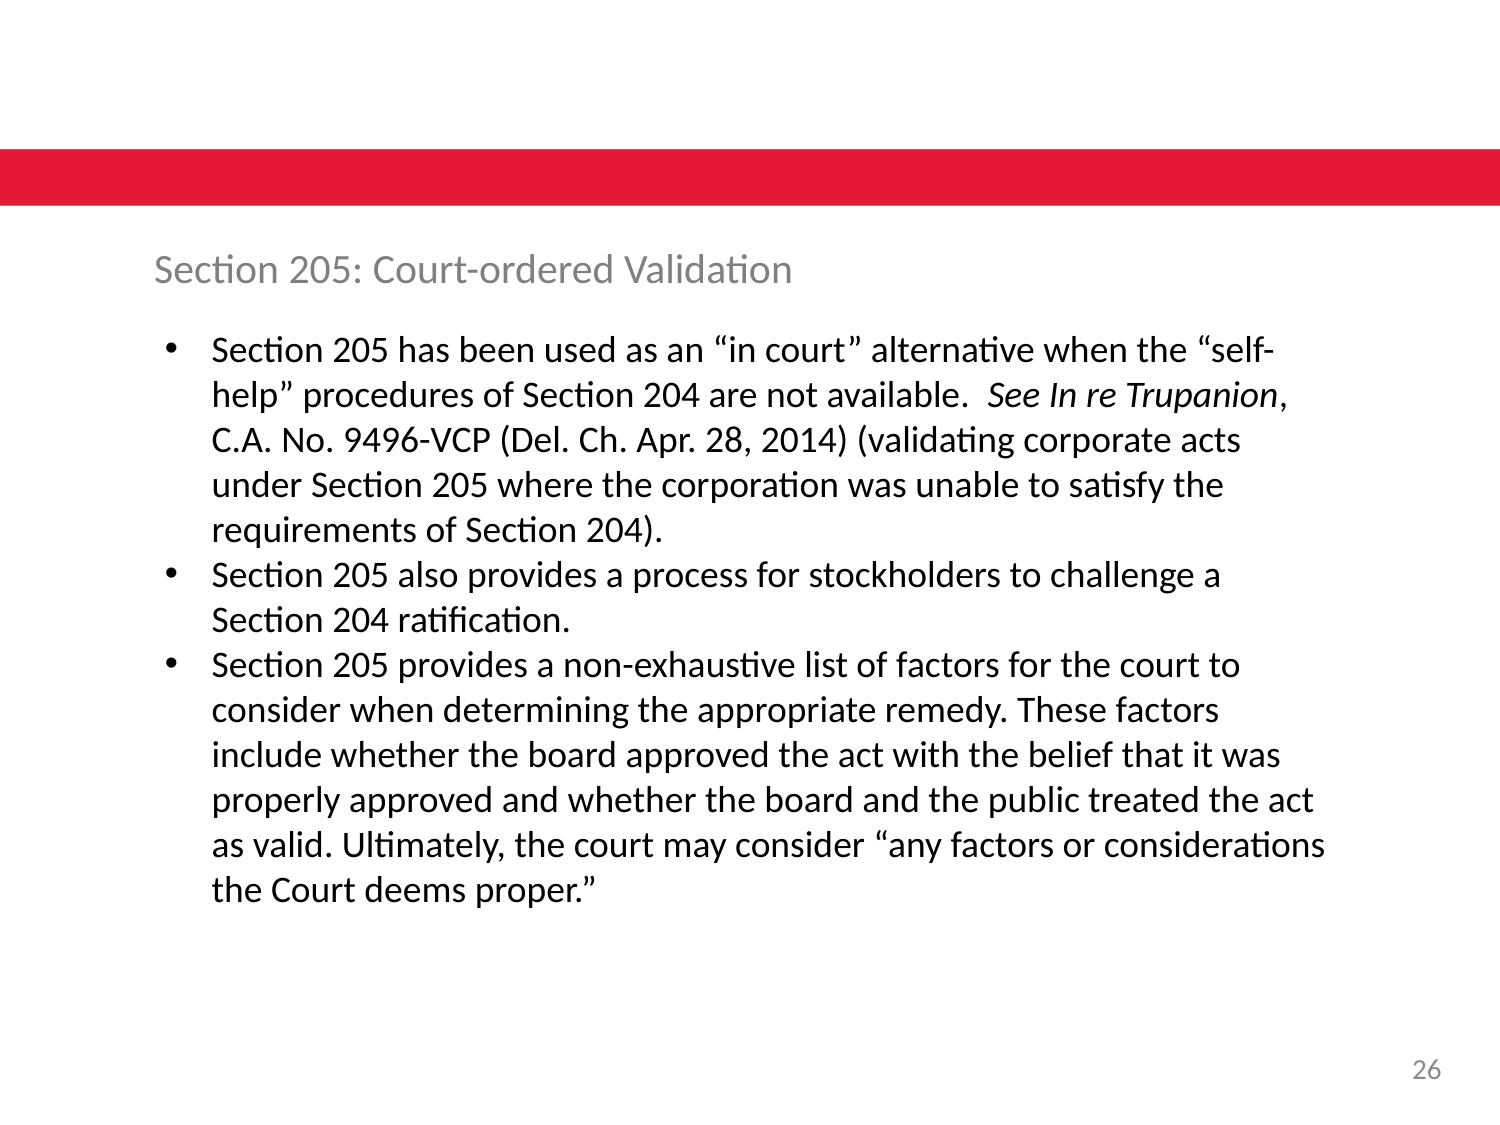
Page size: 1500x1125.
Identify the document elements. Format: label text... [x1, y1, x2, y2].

text_box Section 205: Court-ordered Validation [139, 234, 1340, 300]
slide_number 25 [1106, 1042, 1457, 1103]
text_box Section 205 has been used as an “in court” alternative when the “self-help” procedures of Section 204 are not available. See In re Trupanion, C.A. No. 9496-VCP (Del. Ch. Apr. 28, 2014) (validating corporate acts under Section 205 where the corporation was unable to satisfy the requirements of Section 204). Section 205 also provides a process for stockholders to challenge a Section 204 ratification. Section 205 provides a non-exhaustive list of factors for the court to consider when determining the appropriate remedy. These factors include whether the board approved the act with the belief that it was properly approved and whether the board and the public treated the act as valid. Ultimately, the court may consider “any factors or considerations the Court deems proper.” [149, 317, 1350, 957]
